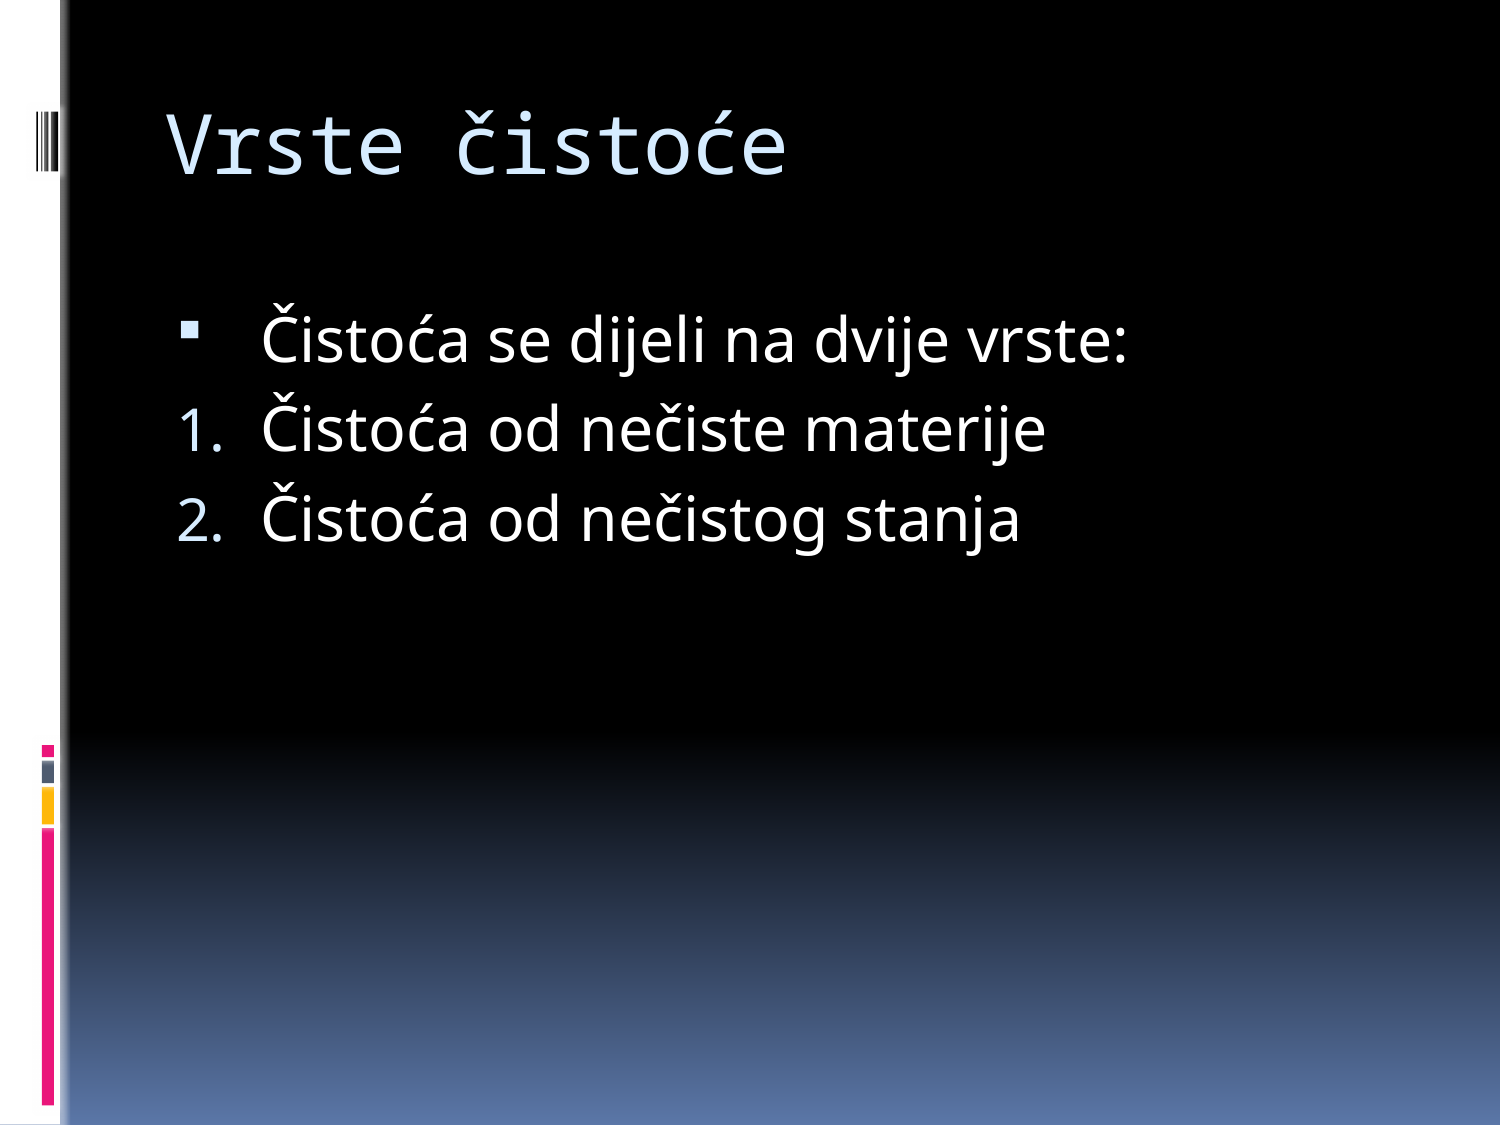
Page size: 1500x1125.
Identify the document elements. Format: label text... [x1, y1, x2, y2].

list Čistoća se dijeli na dvije vrste: Čistoća od nečiste materije Čistoća od nečistog stanja [150, 292, 1425, 1043]
title Vrste čistoće [150, 83, 1425, 234]
